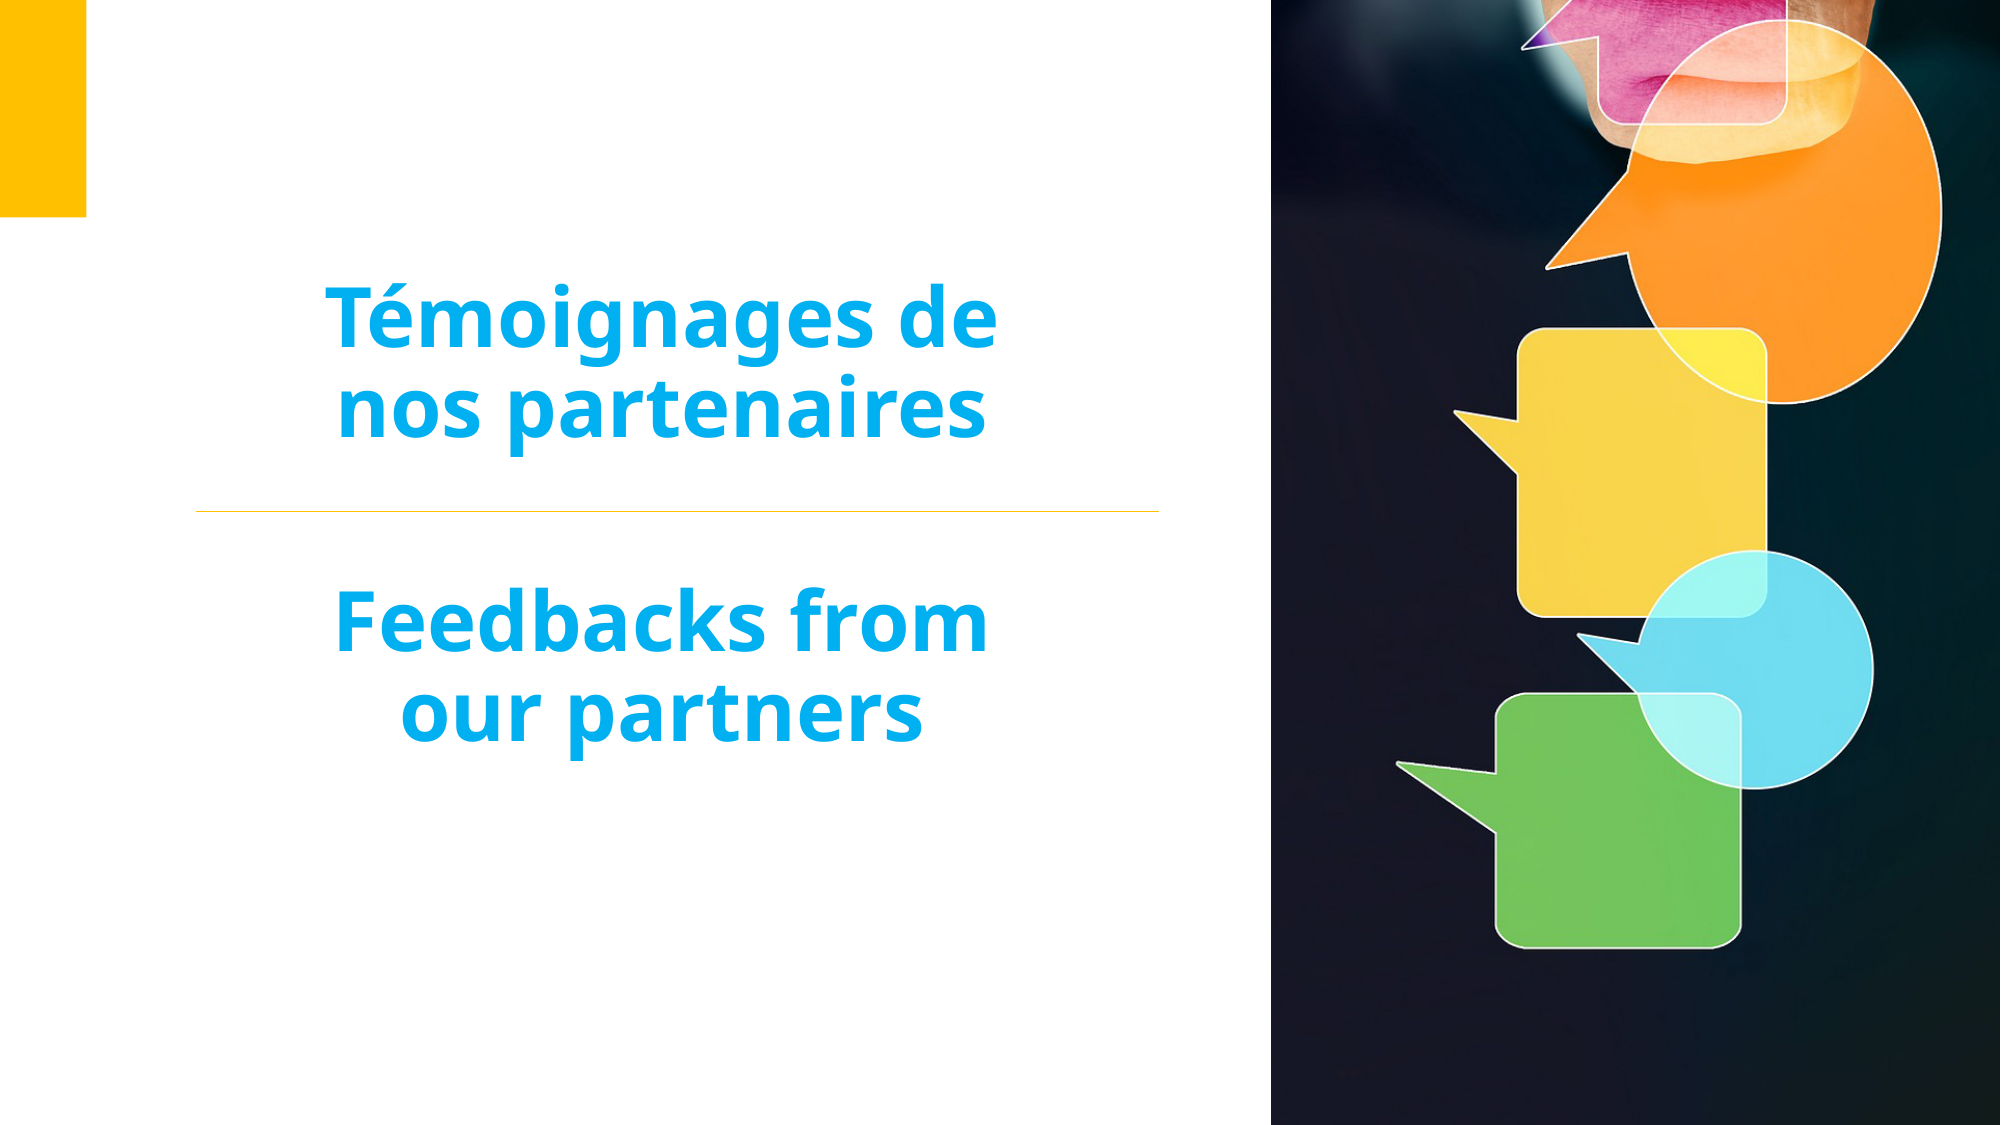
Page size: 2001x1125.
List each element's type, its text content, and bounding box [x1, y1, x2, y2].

text_box Témoignages de nos partenaires [266, 292, 1058, 440]
text_box Feedbacks from our partners [266, 595, 1058, 744]
picture [1271, 0, 2000, 1125]
text_box [0, 0, 87, 218]
